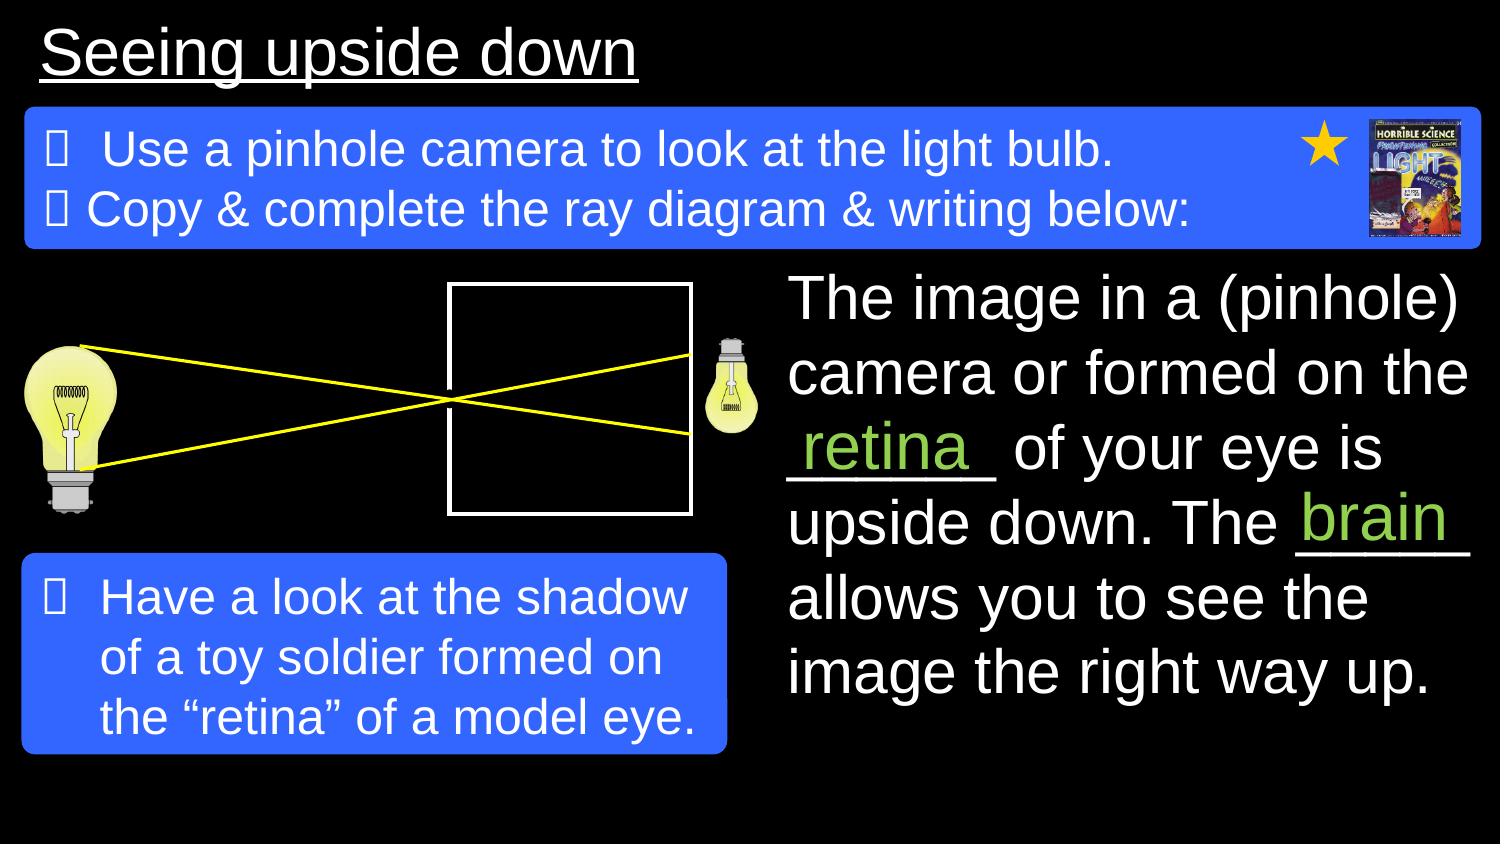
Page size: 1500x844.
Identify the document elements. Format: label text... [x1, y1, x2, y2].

text_box brain [1286, 465, 1500, 561]
text_box Seeing upside down [24, 1, 1273, 97]
text_box retina [787, 395, 1002, 490]
text_box  Have a look at the shadow of a toy soldier formed on the “retina” of a model eye. [21, 552, 728, 755]
text_box [1297, 116, 1352, 169]
picture [1369, 119, 1461, 237]
text_box  Use a pinhole camera to look at the light bulb.  Copy & complete the ray diagram & writing below: [24, 106, 1482, 250]
picture [690, 336, 771, 444]
text_box The image in a (pinhole) camera or formed on the ______ of your eye is upside down. The _____ allows you to see the image the right way up. [772, 249, 1488, 714]
picture [0, 327, 141, 516]
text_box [442, 283, 691, 514]
